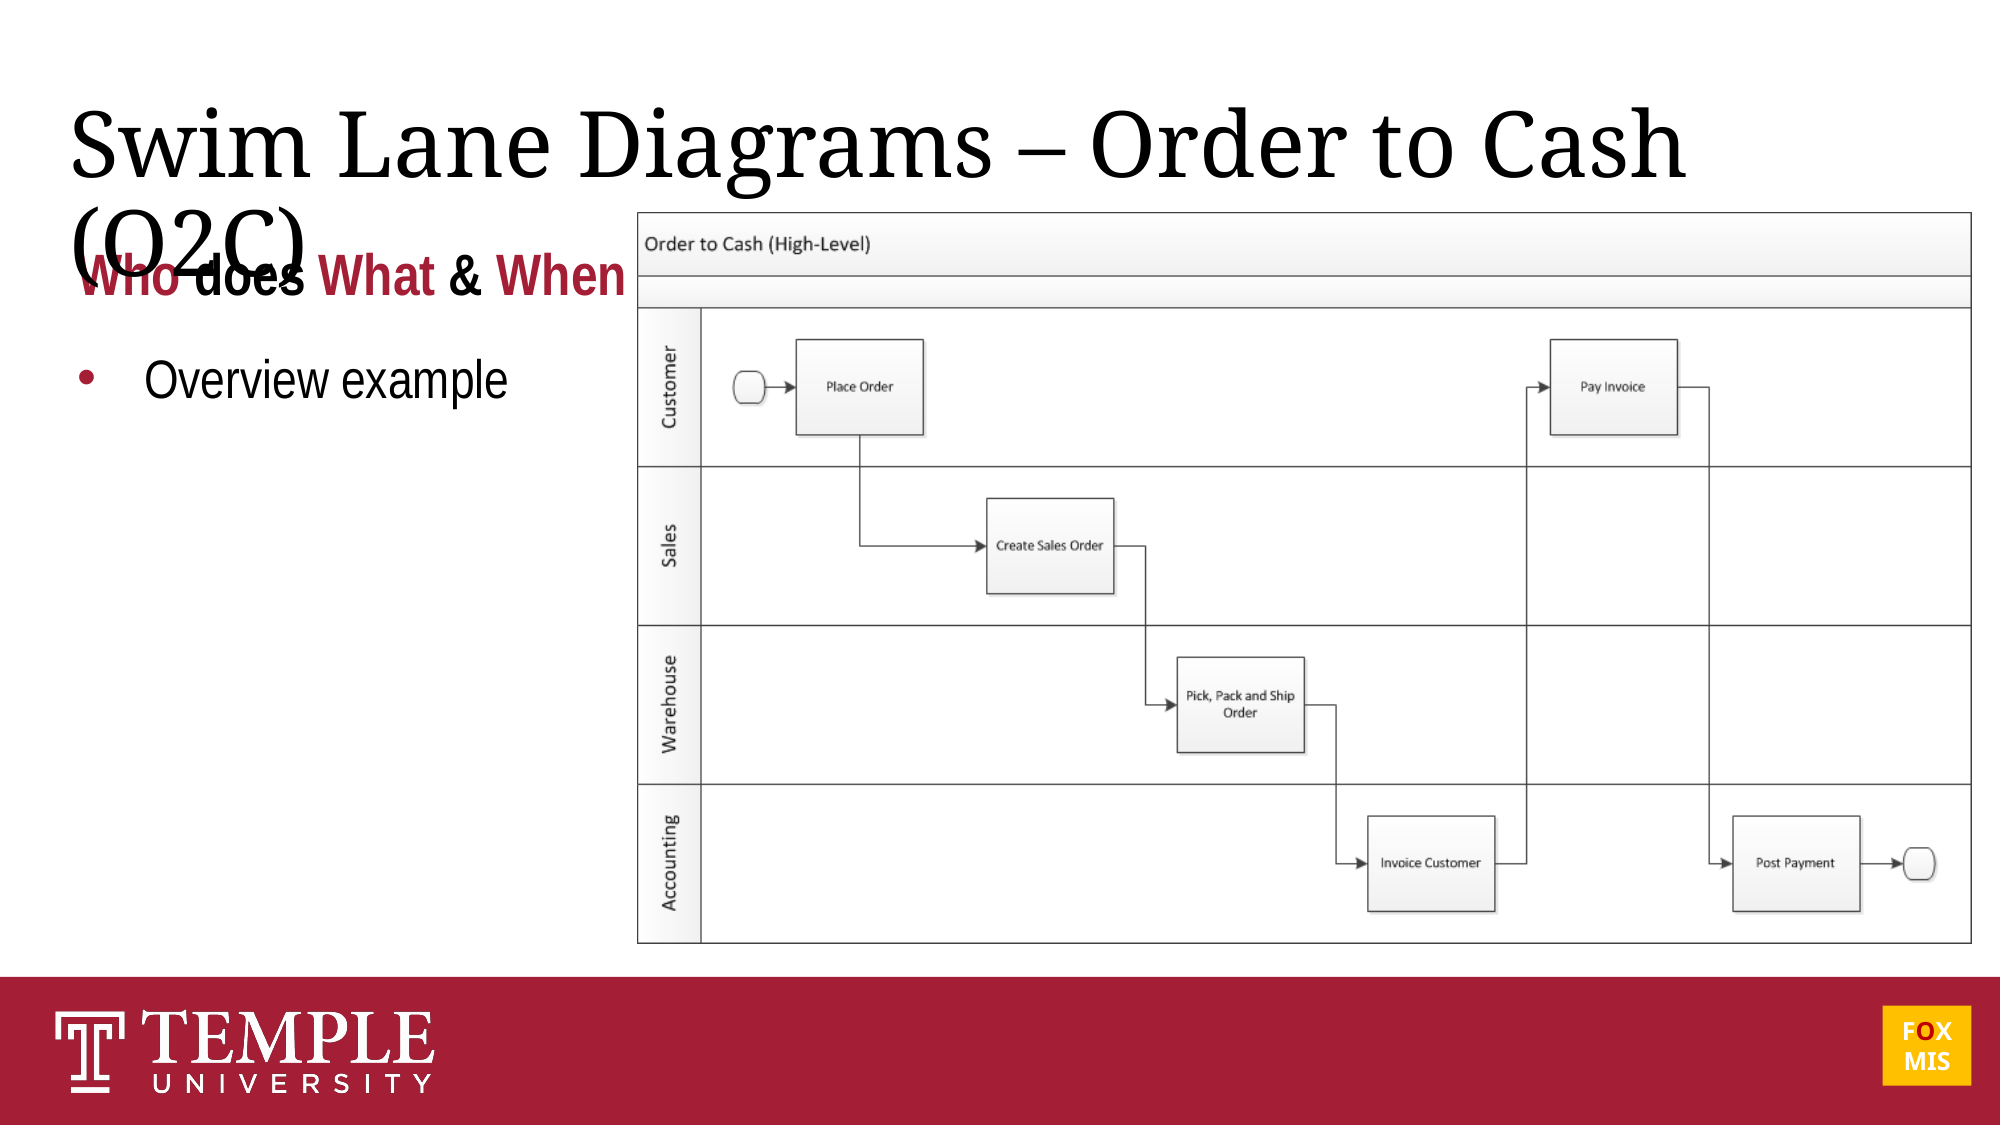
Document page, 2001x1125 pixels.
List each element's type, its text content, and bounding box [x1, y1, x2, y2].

list Who does What & When Overview example [54, 280, 1118, 976]
picture [54, 1008, 435, 1094]
title Swim Lane Diagrams – Order to Cash (O2C) [54, 91, 1939, 280]
picture [637, 212, 1972, 944]
text_box FOX MIS [1881, 1004, 1973, 1088]
